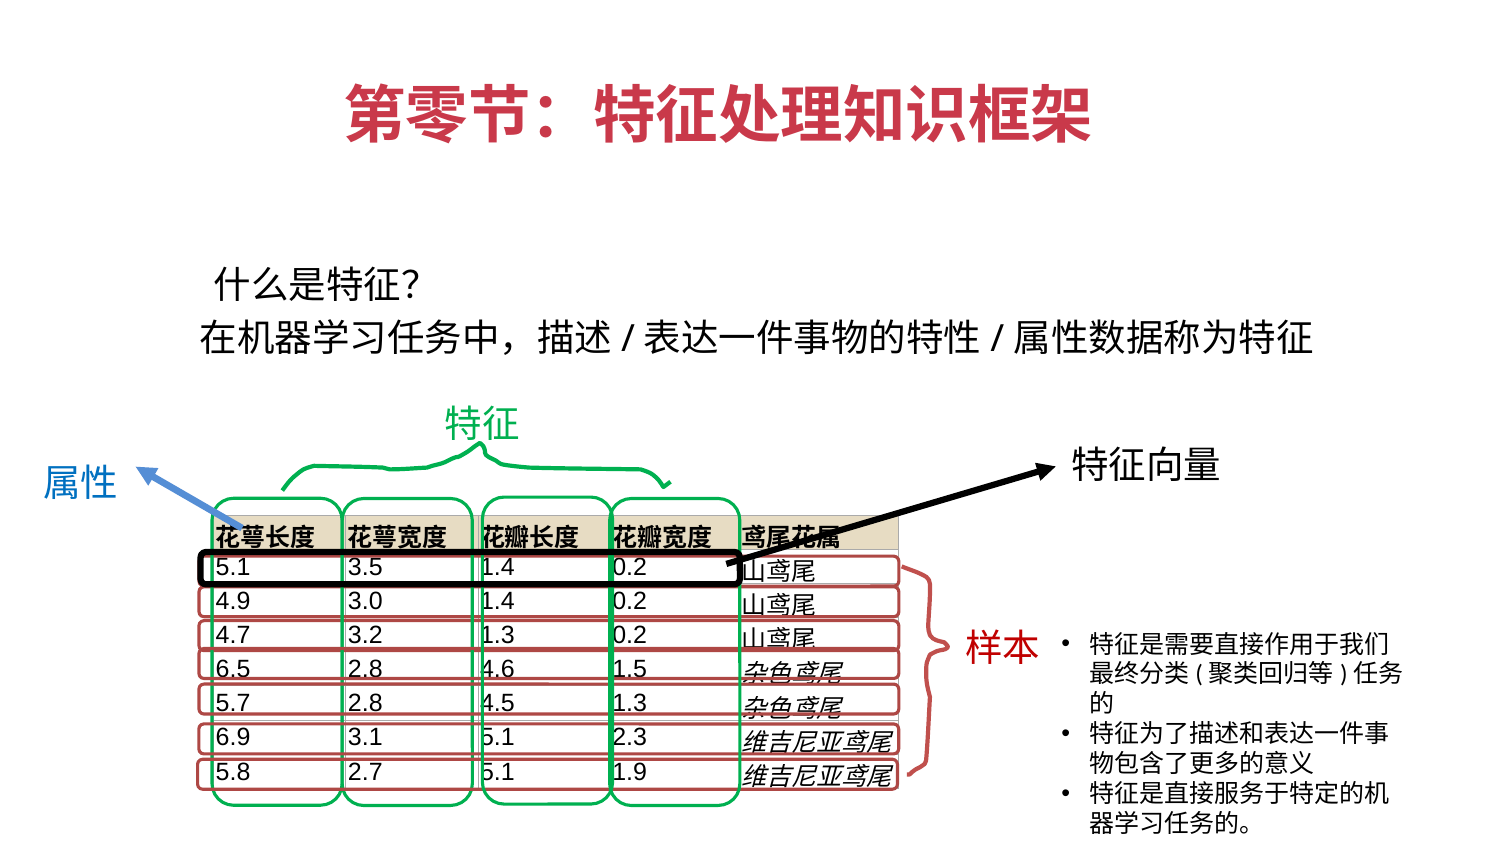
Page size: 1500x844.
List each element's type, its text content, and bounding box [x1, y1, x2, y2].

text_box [135, 466, 242, 529]
text_box 样本 [950, 616, 1056, 677]
text_box 第零节：特征处理知识框架 [328, 67, 1109, 158]
text_box [212, 679, 342, 684]
text_box [200, 551, 740, 585]
text_box [342, 754, 473, 759]
text_box [740, 723, 899, 754]
text_box [198, 620, 212, 649]
text_box [740, 620, 899, 649]
text_box [199, 586, 212, 617]
text_box [212, 498, 342, 551]
text_box [740, 648, 899, 679]
table_header 花萼宽度 [472, 516, 478, 549]
text_box [740, 564, 899, 586]
text_box [342, 585, 473, 648]
text_box [342, 498, 473, 551]
text_box [198, 723, 482, 754]
text_box 特征向量 [1056, 433, 1237, 494]
text_box [198, 648, 482, 679]
text_box [482, 585, 611, 805]
text_box [473, 586, 482, 617]
text_box [342, 679, 473, 684]
text_box [342, 715, 473, 723]
text_box 在机器学习任务中，描述/表达一件事物的特性/属性数据称为特征 [184, 306, 1329, 367]
text_box [212, 715, 342, 723]
text_box [609, 498, 726, 551]
text_box [197, 759, 483, 790]
text_box [482, 497, 611, 551]
table_cell 杂色鸢尾 [740, 678, 898, 685]
text_box 属性 [28, 451, 134, 511]
table_cell 维吉尼亚鸢尾 [740, 755, 898, 762]
text_box [740, 586, 899, 617]
text_box 特征是需要直接作用于我们最终分类(聚类回归等)任务的 特征为了描述和表达一件事物包含了更多的意义 特征是直接服务于特定的机器学习任务的。 [1046, 620, 1429, 844]
text_box [901, 566, 948, 775]
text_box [726, 466, 1056, 564]
text_box 什么是特征？ [198, 254, 454, 306]
text_box [212, 754, 342, 759]
table_cell 维吉尼亚鸢尾 [740, 721, 898, 725]
text_box [198, 684, 482, 715]
text_box [282, 442, 671, 491]
text_box 特征 [429, 392, 535, 453]
table_cell 杂色鸢尾 [740, 713, 898, 720]
text_box [740, 684, 899, 714]
text_box [213, 790, 342, 806]
text_box [609, 582, 740, 806]
text_box [343, 790, 472, 806]
text_box [740, 759, 898, 790]
text_box [212, 585, 342, 648]
text_box [473, 620, 482, 648]
